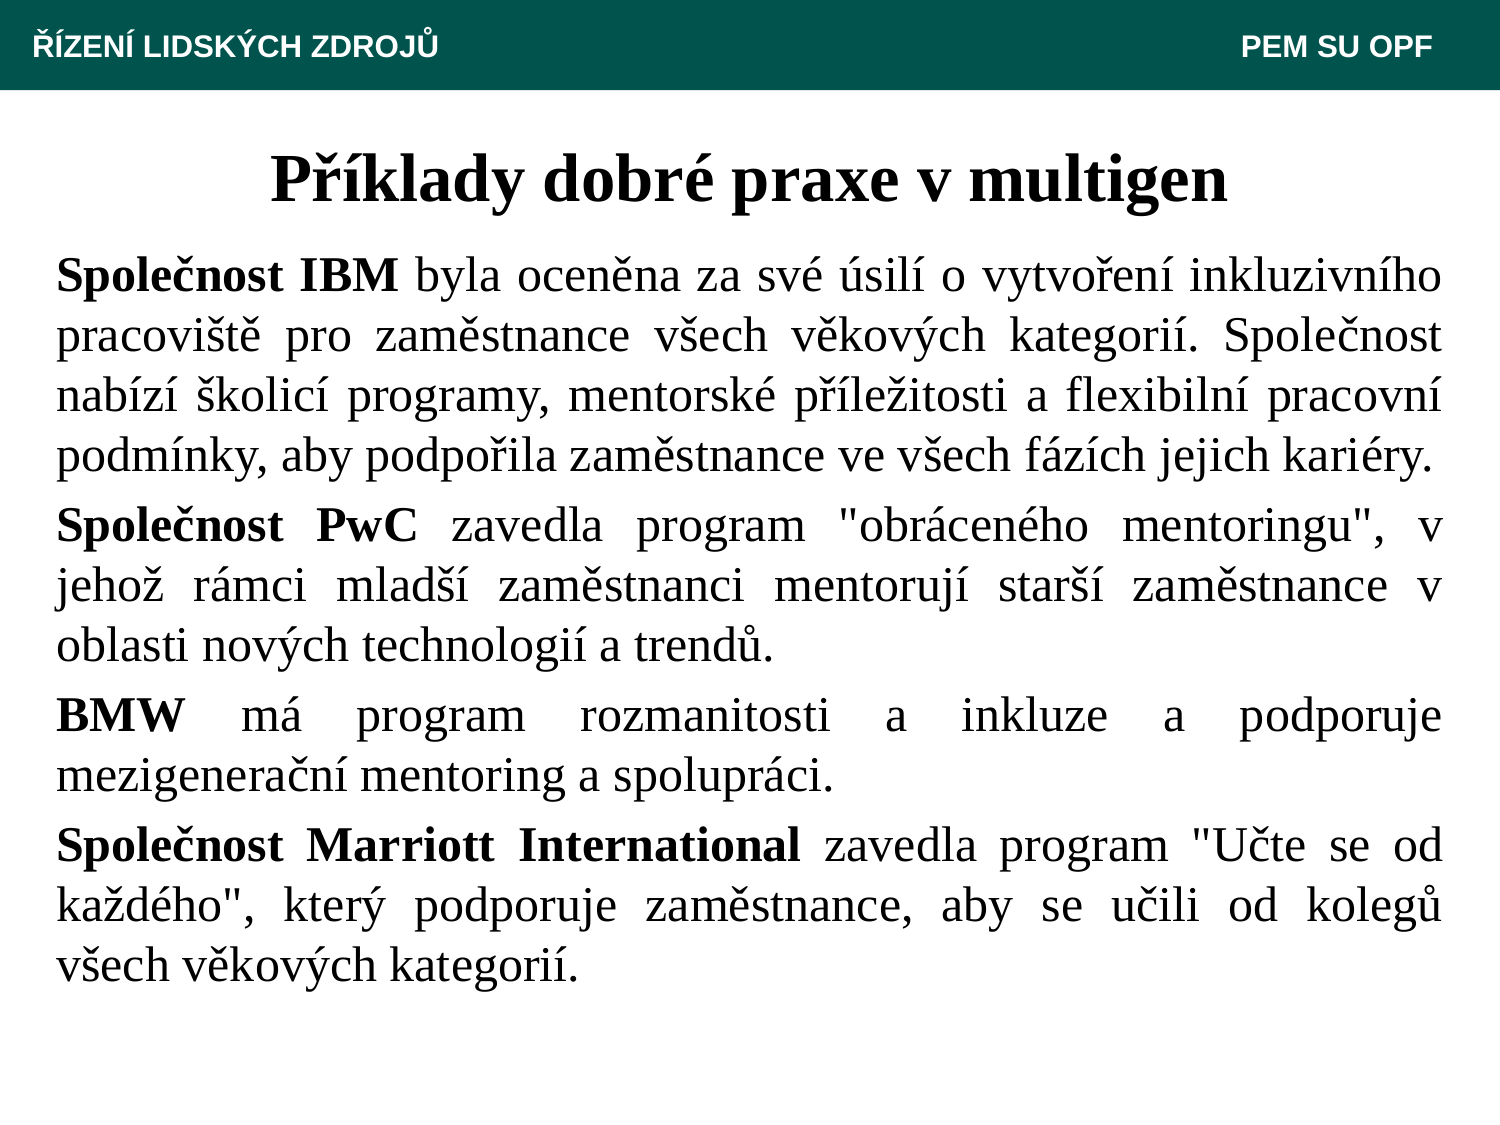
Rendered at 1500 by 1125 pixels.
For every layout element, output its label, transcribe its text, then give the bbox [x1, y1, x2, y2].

list Společnost IBM byla oceněna za své úsilí o vytvoření inkluzivního pracoviště pro zaměstnance všech věkových kategorií. Společnost nabízí školicí programy, mentorské příležitosti a flexibilní pracovní podmínky, aby podpořila zaměstnance ve všech fázích jejich kariéry. Společnost PwC zavedla program "obráceného mentoringu", v jehož rámci mladší zaměstnanci mentorují starší zaměstnance v oblasti nových technologií a trendů. BMW má program rozmanitosti a inkluze a podporuje mezigenerační mentoring a spolupráci. Společnost Marriott International zavedla program "Učte se od každého", který podporuje zaměstnance, aby se učili od kolegů všech věkových kategorií. [41, 234, 1459, 1071]
text_box ŘÍZENÍ LIDSKÝCH ZDROJŮ PEM SU OPF [0, 0, 1500, 92]
title Příklady dobré praxe v multigen [111, 113, 1388, 234]
